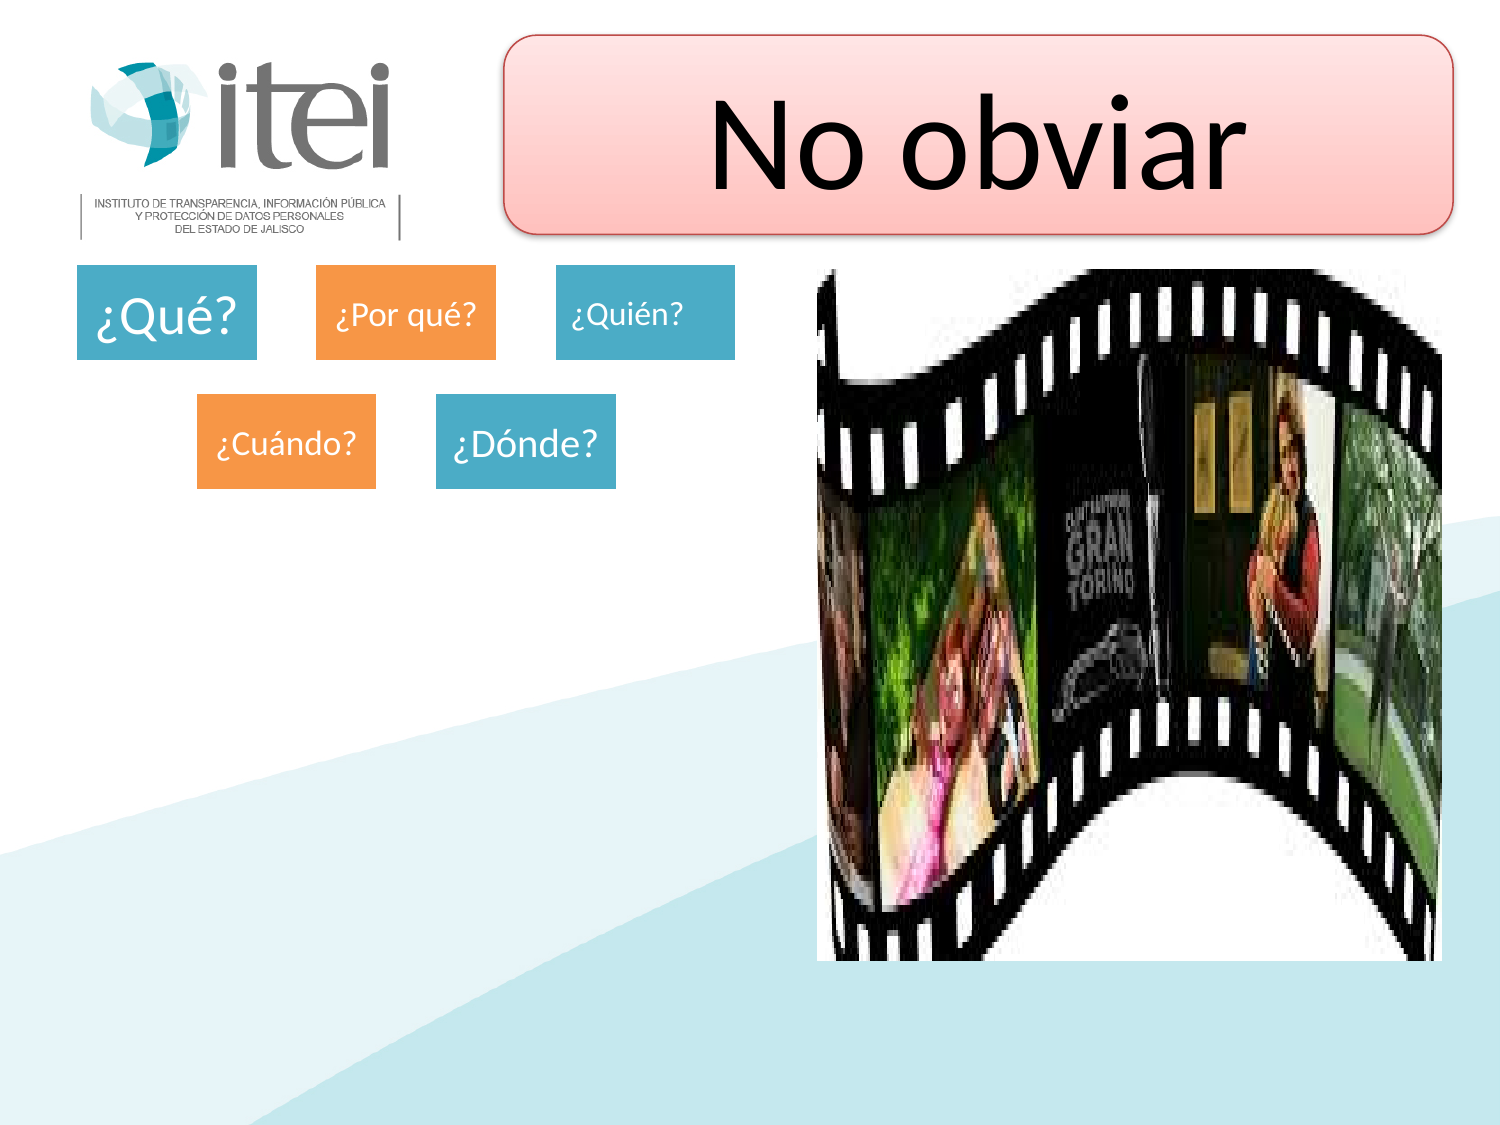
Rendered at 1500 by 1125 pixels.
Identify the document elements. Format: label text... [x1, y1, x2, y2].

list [817, 269, 1442, 962]
text_box No obviar [503, 34, 1454, 236]
picture [0, 0, 1500, 1125]
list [74, 262, 738, 1006]
